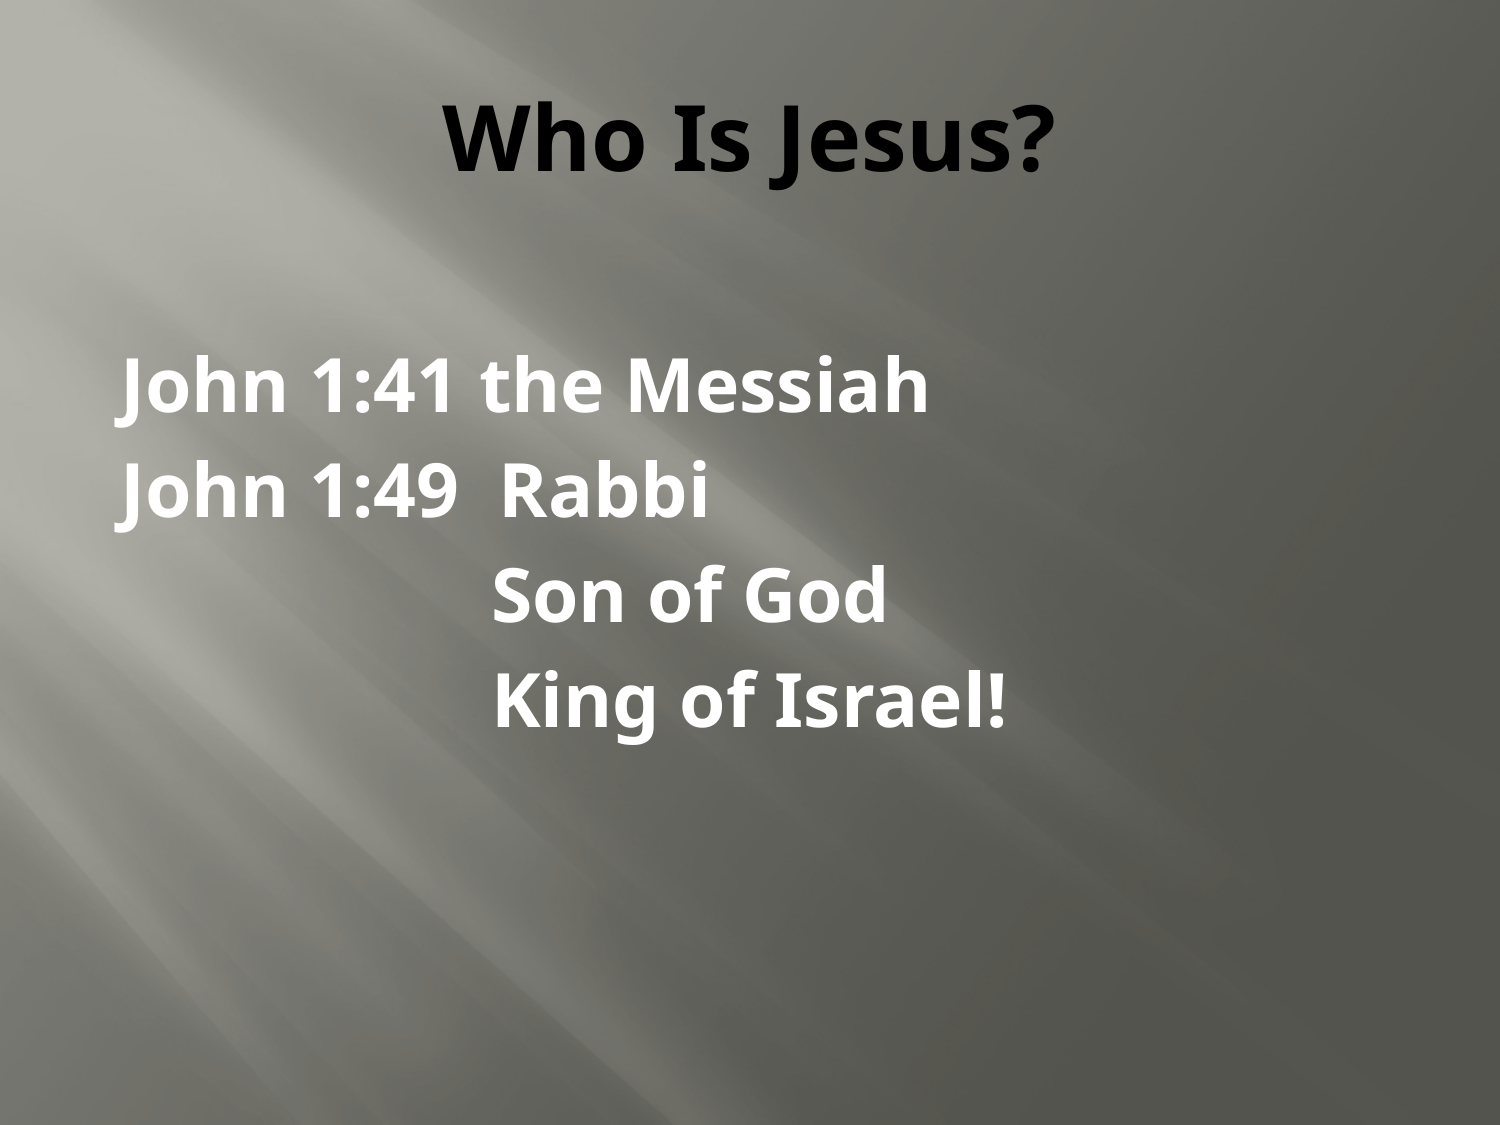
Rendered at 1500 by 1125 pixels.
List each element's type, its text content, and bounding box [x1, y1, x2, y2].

title Who Is Jesus? [75, 40, 1425, 229]
list John 1:41 the Messiah John 1:49 Rabbi Son of God King of Israel! [88, 330, 1425, 1035]
